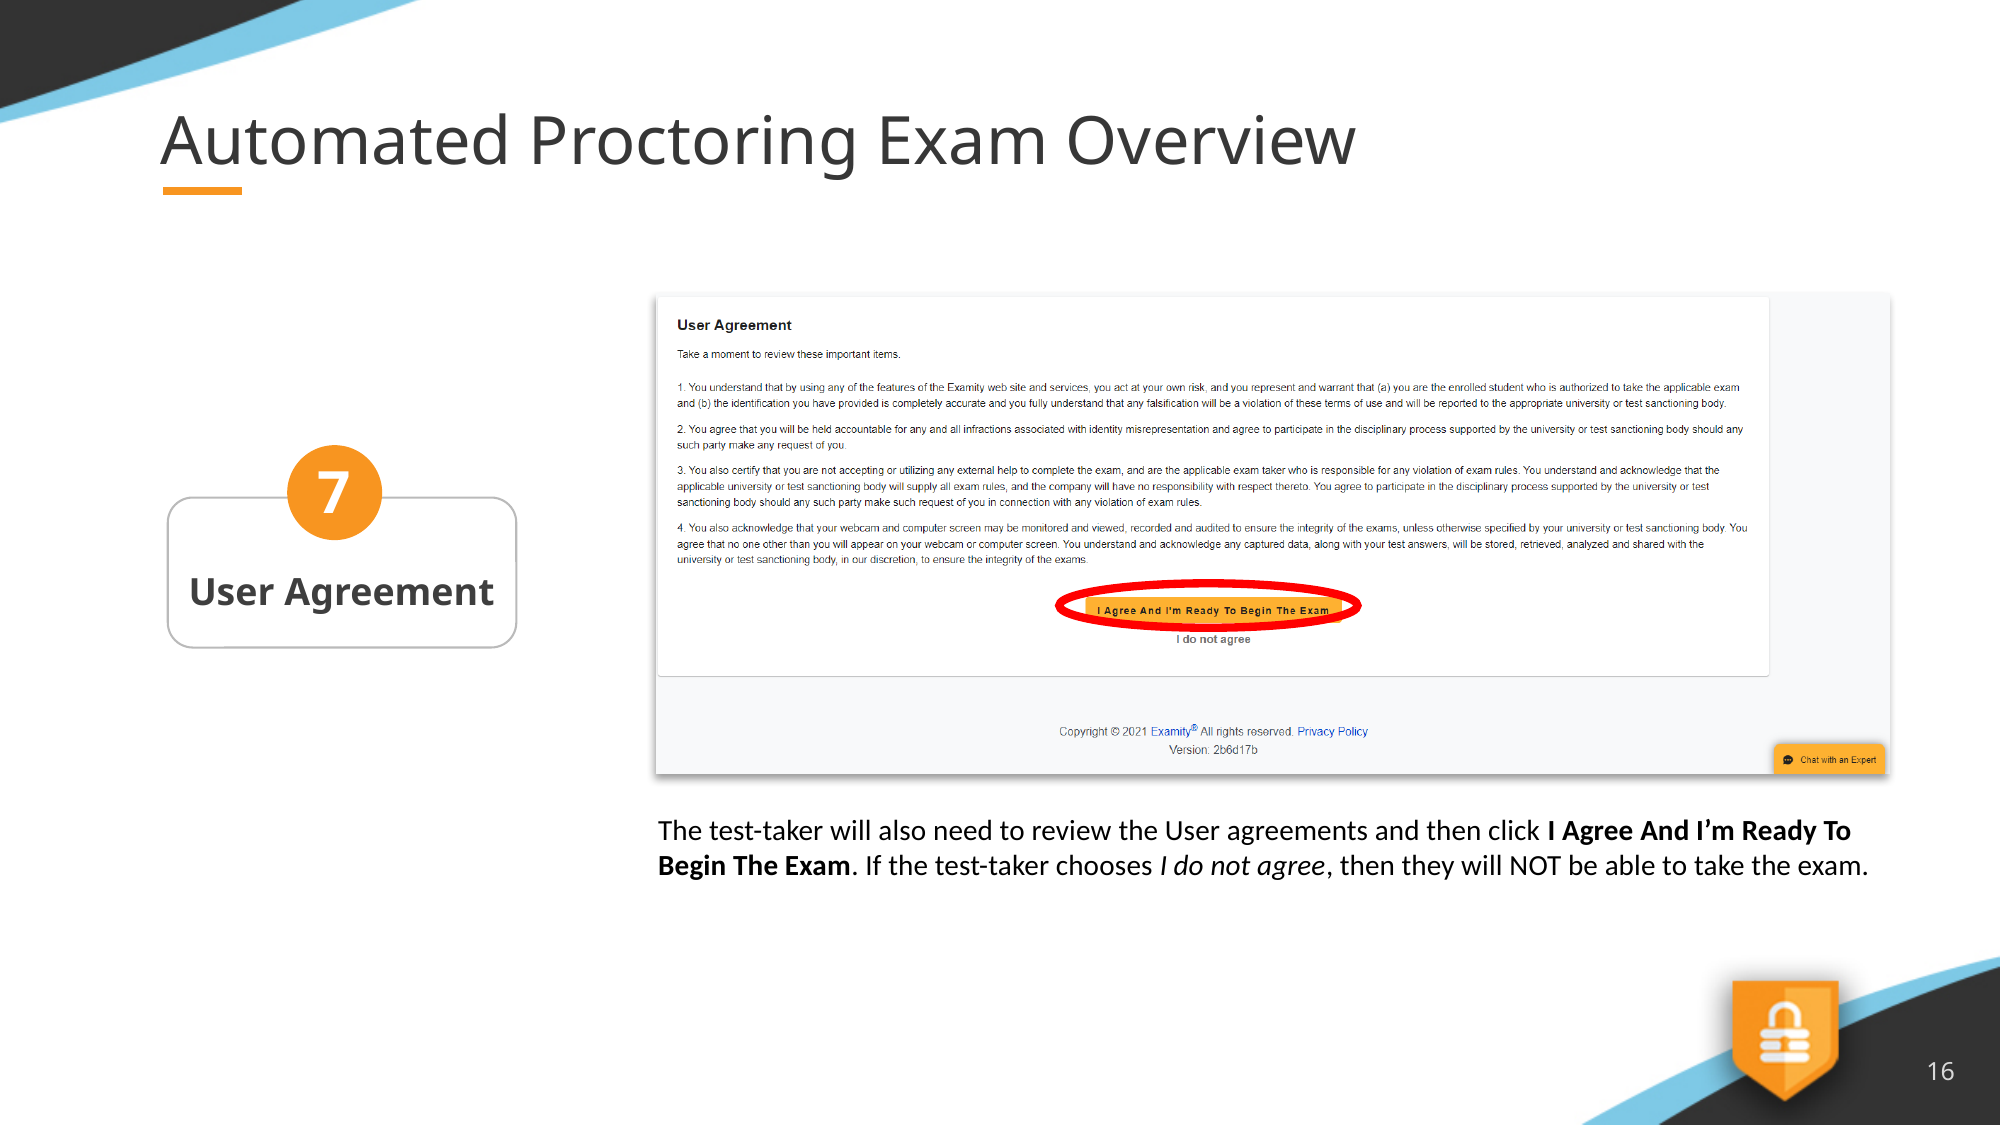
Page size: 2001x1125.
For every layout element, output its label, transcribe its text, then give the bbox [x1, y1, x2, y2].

picture [0, 0, 2000, 1125]
text_box The test-taker will also need to review the User agreements and then click I Agree And I’m Ready To Begin The Exam. If the test-taker chooses I do not agree, then they will NOT be able to take the exam. [656, 809, 1873, 882]
title Automated Proctoring Exam Overview [145, 99, 1871, 188]
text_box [166, 445, 517, 648]
slide_number 15 [1412, 1042, 1970, 1103]
